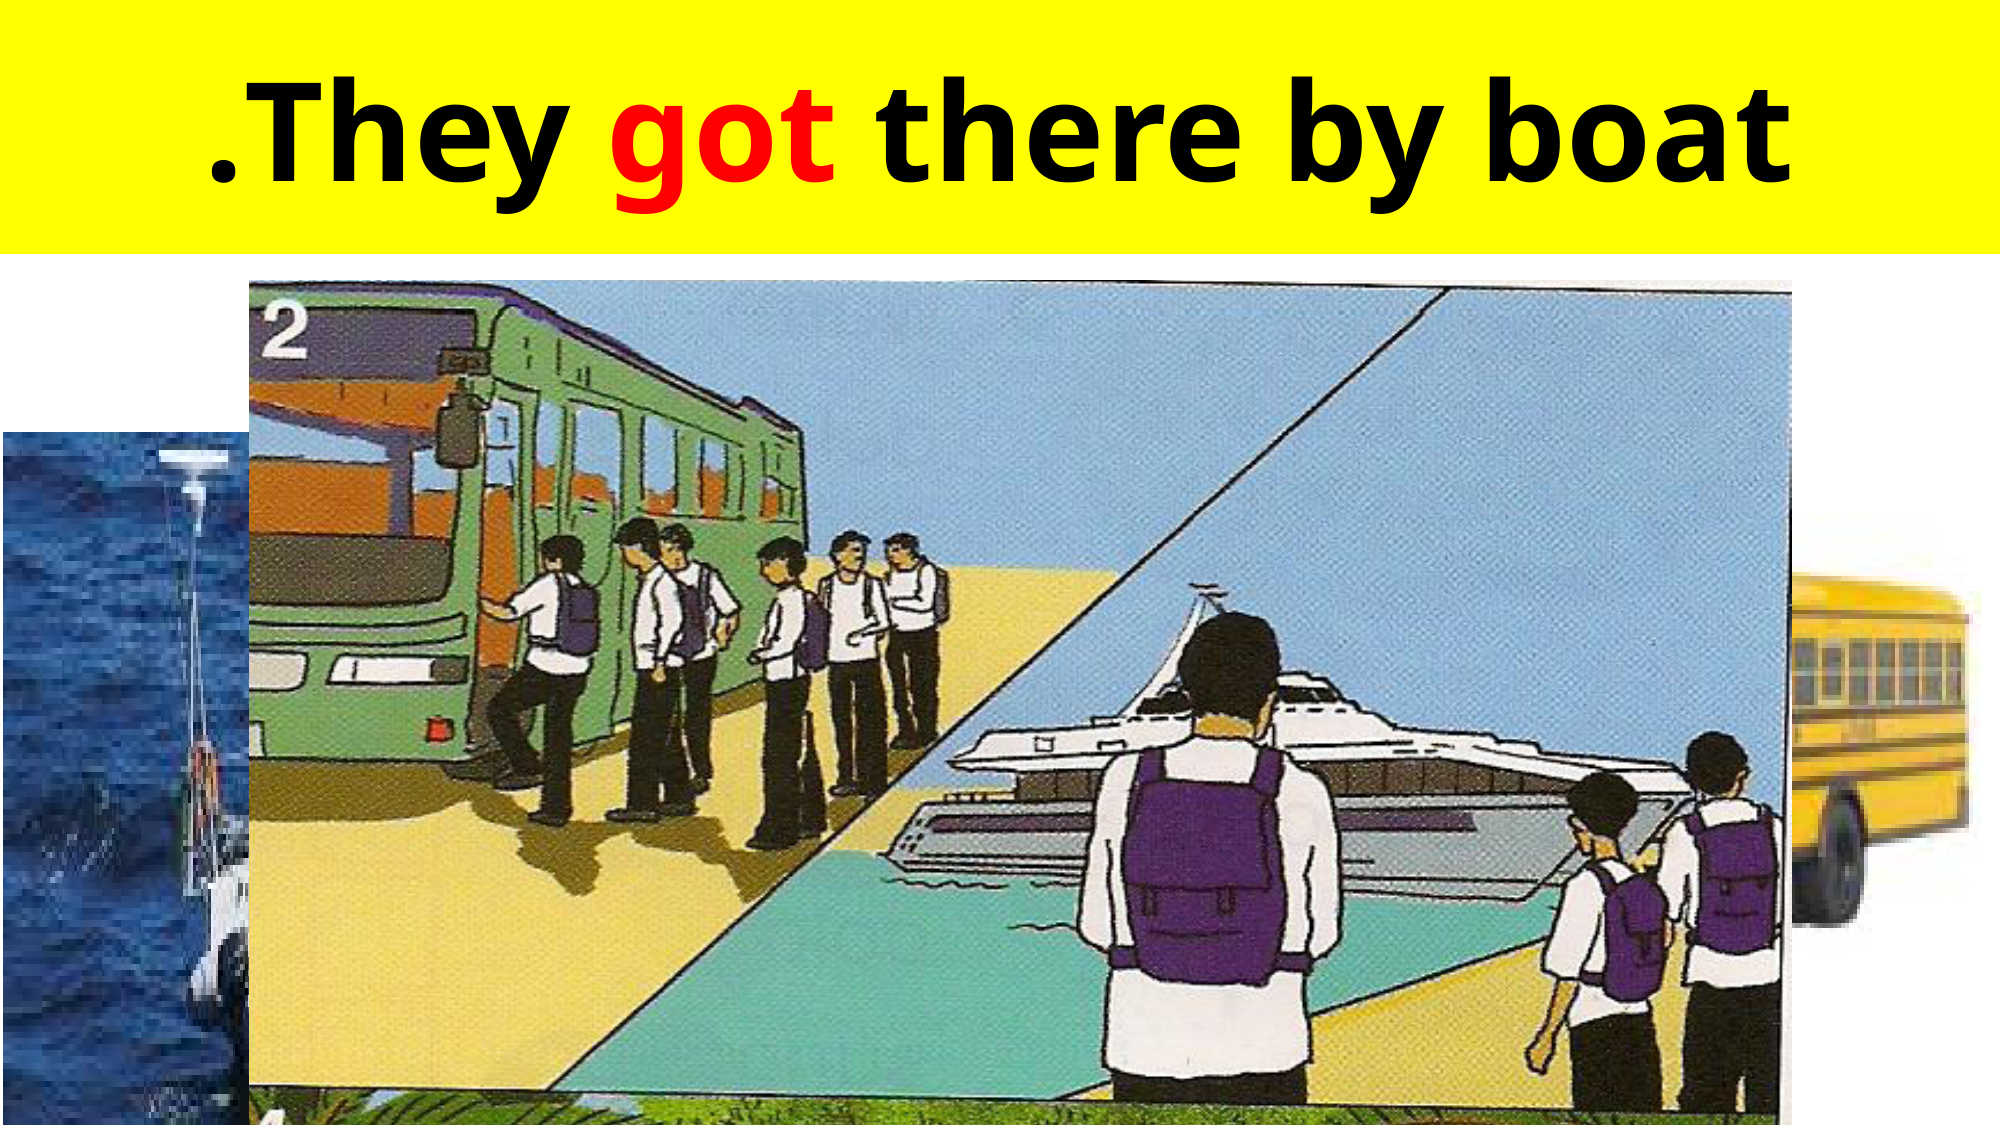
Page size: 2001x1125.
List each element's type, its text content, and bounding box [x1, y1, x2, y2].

text_box They got there by boat. [0, 0, 2000, 254]
picture [3, 279, 1981, 1125]
